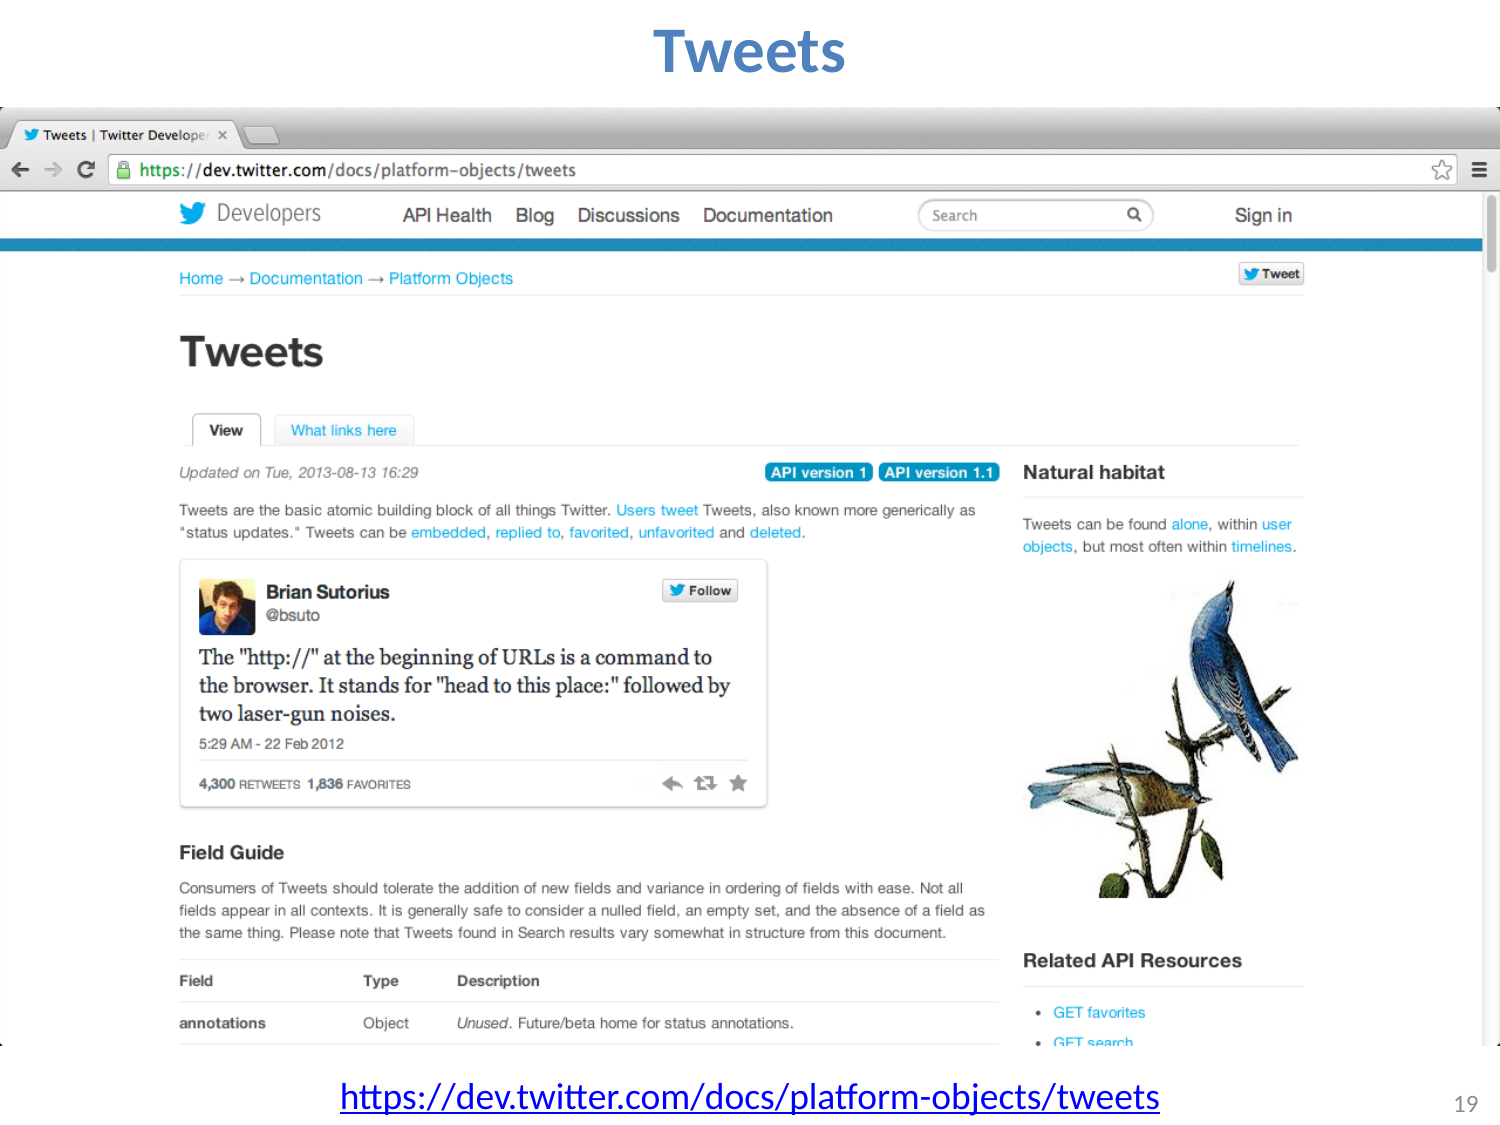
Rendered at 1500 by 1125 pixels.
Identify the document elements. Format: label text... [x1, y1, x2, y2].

slide_number 19 [1399, 1083, 1494, 1122]
text_box https://dev.twitter.com/docs/platform-objects/tweets [303, 1064, 1197, 1125]
picture [0, 107, 1500, 1046]
title Tweets [75, 0, 1425, 94]
